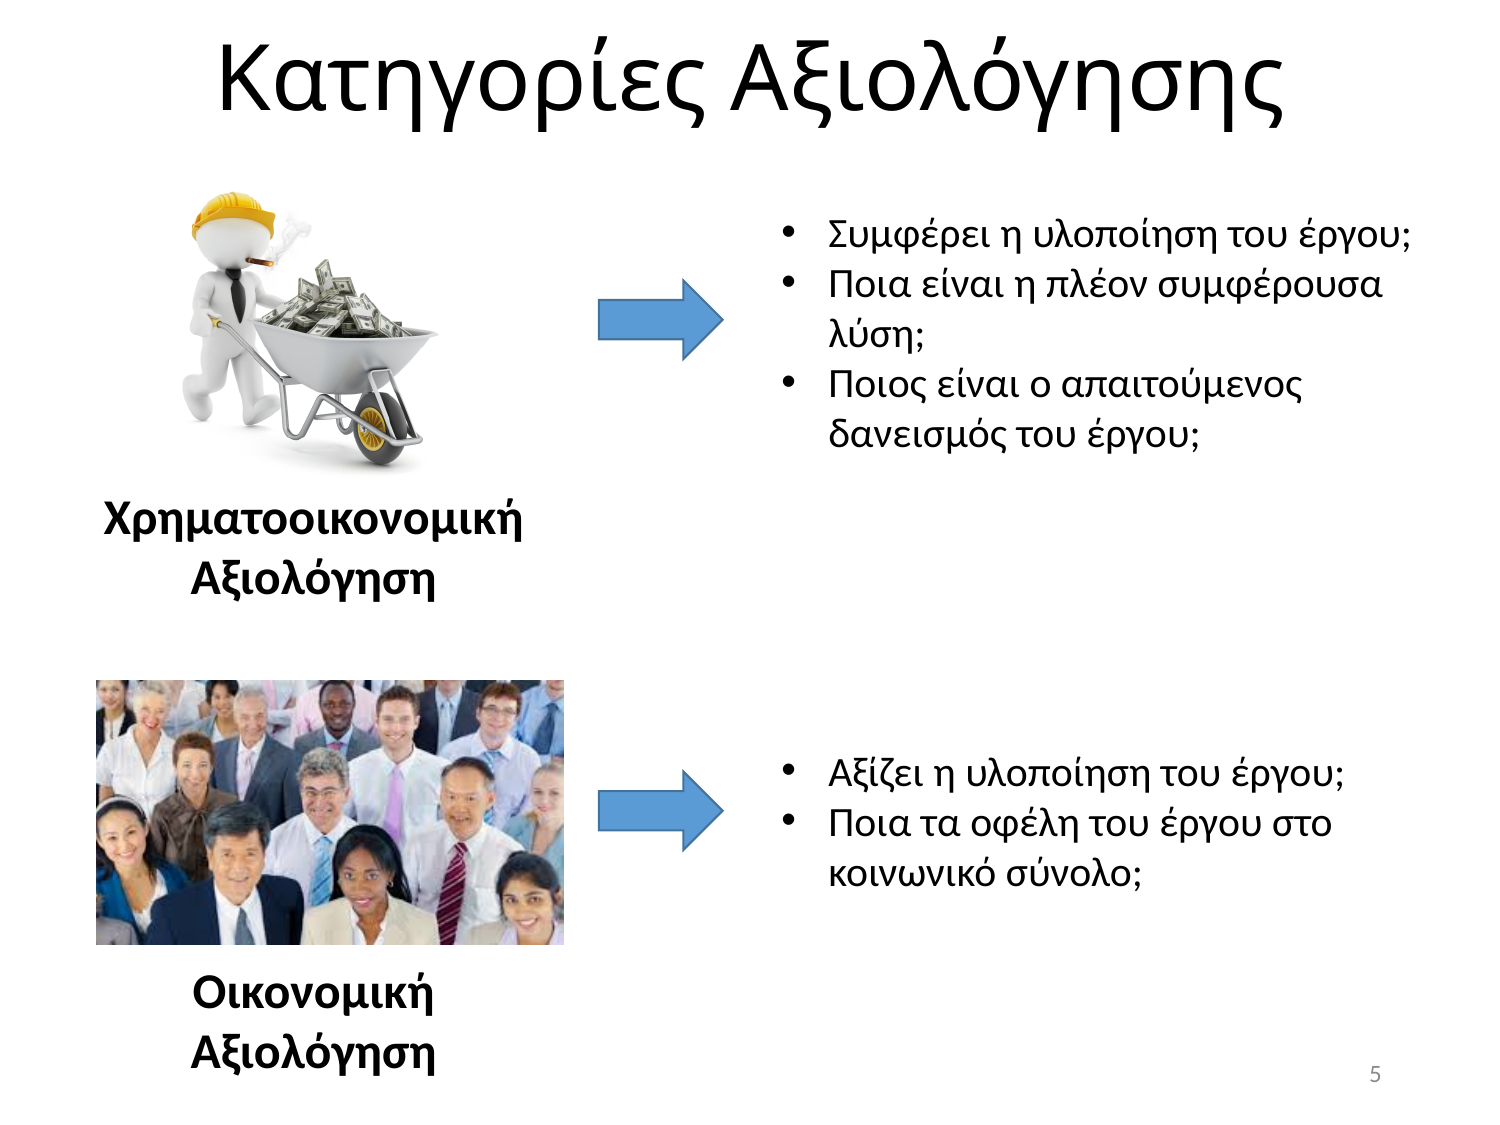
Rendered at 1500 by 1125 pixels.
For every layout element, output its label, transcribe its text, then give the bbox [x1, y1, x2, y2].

text_box Οικονομική Αξιολόγηση [63, 950, 564, 1086]
text_box Χρηματοοικονομική Αξιολόγηση [63, 477, 564, 612]
picture [117, 167, 480, 483]
text_box Συμφέρει η υλοποίηση του έργου; Ποια είναι η πλέον συμφέρουσα λύση; Ποιος είναι ο απαιτούμενος δανεισμός του έργου; [766, 198, 1455, 464]
text_box Αξίζει η υλοποίηση του έργου; Ποια τα οφέλη του έργου στο κοινωνικό σύνολο; [766, 737, 1471, 903]
picture [96, 680, 564, 945]
slide_number 5 [1059, 1042, 1397, 1103]
text_box [597, 277, 725, 362]
text_box [597, 769, 725, 853]
title Κατηγορίες Αξιολόγησης [0, 0, 1500, 161]
